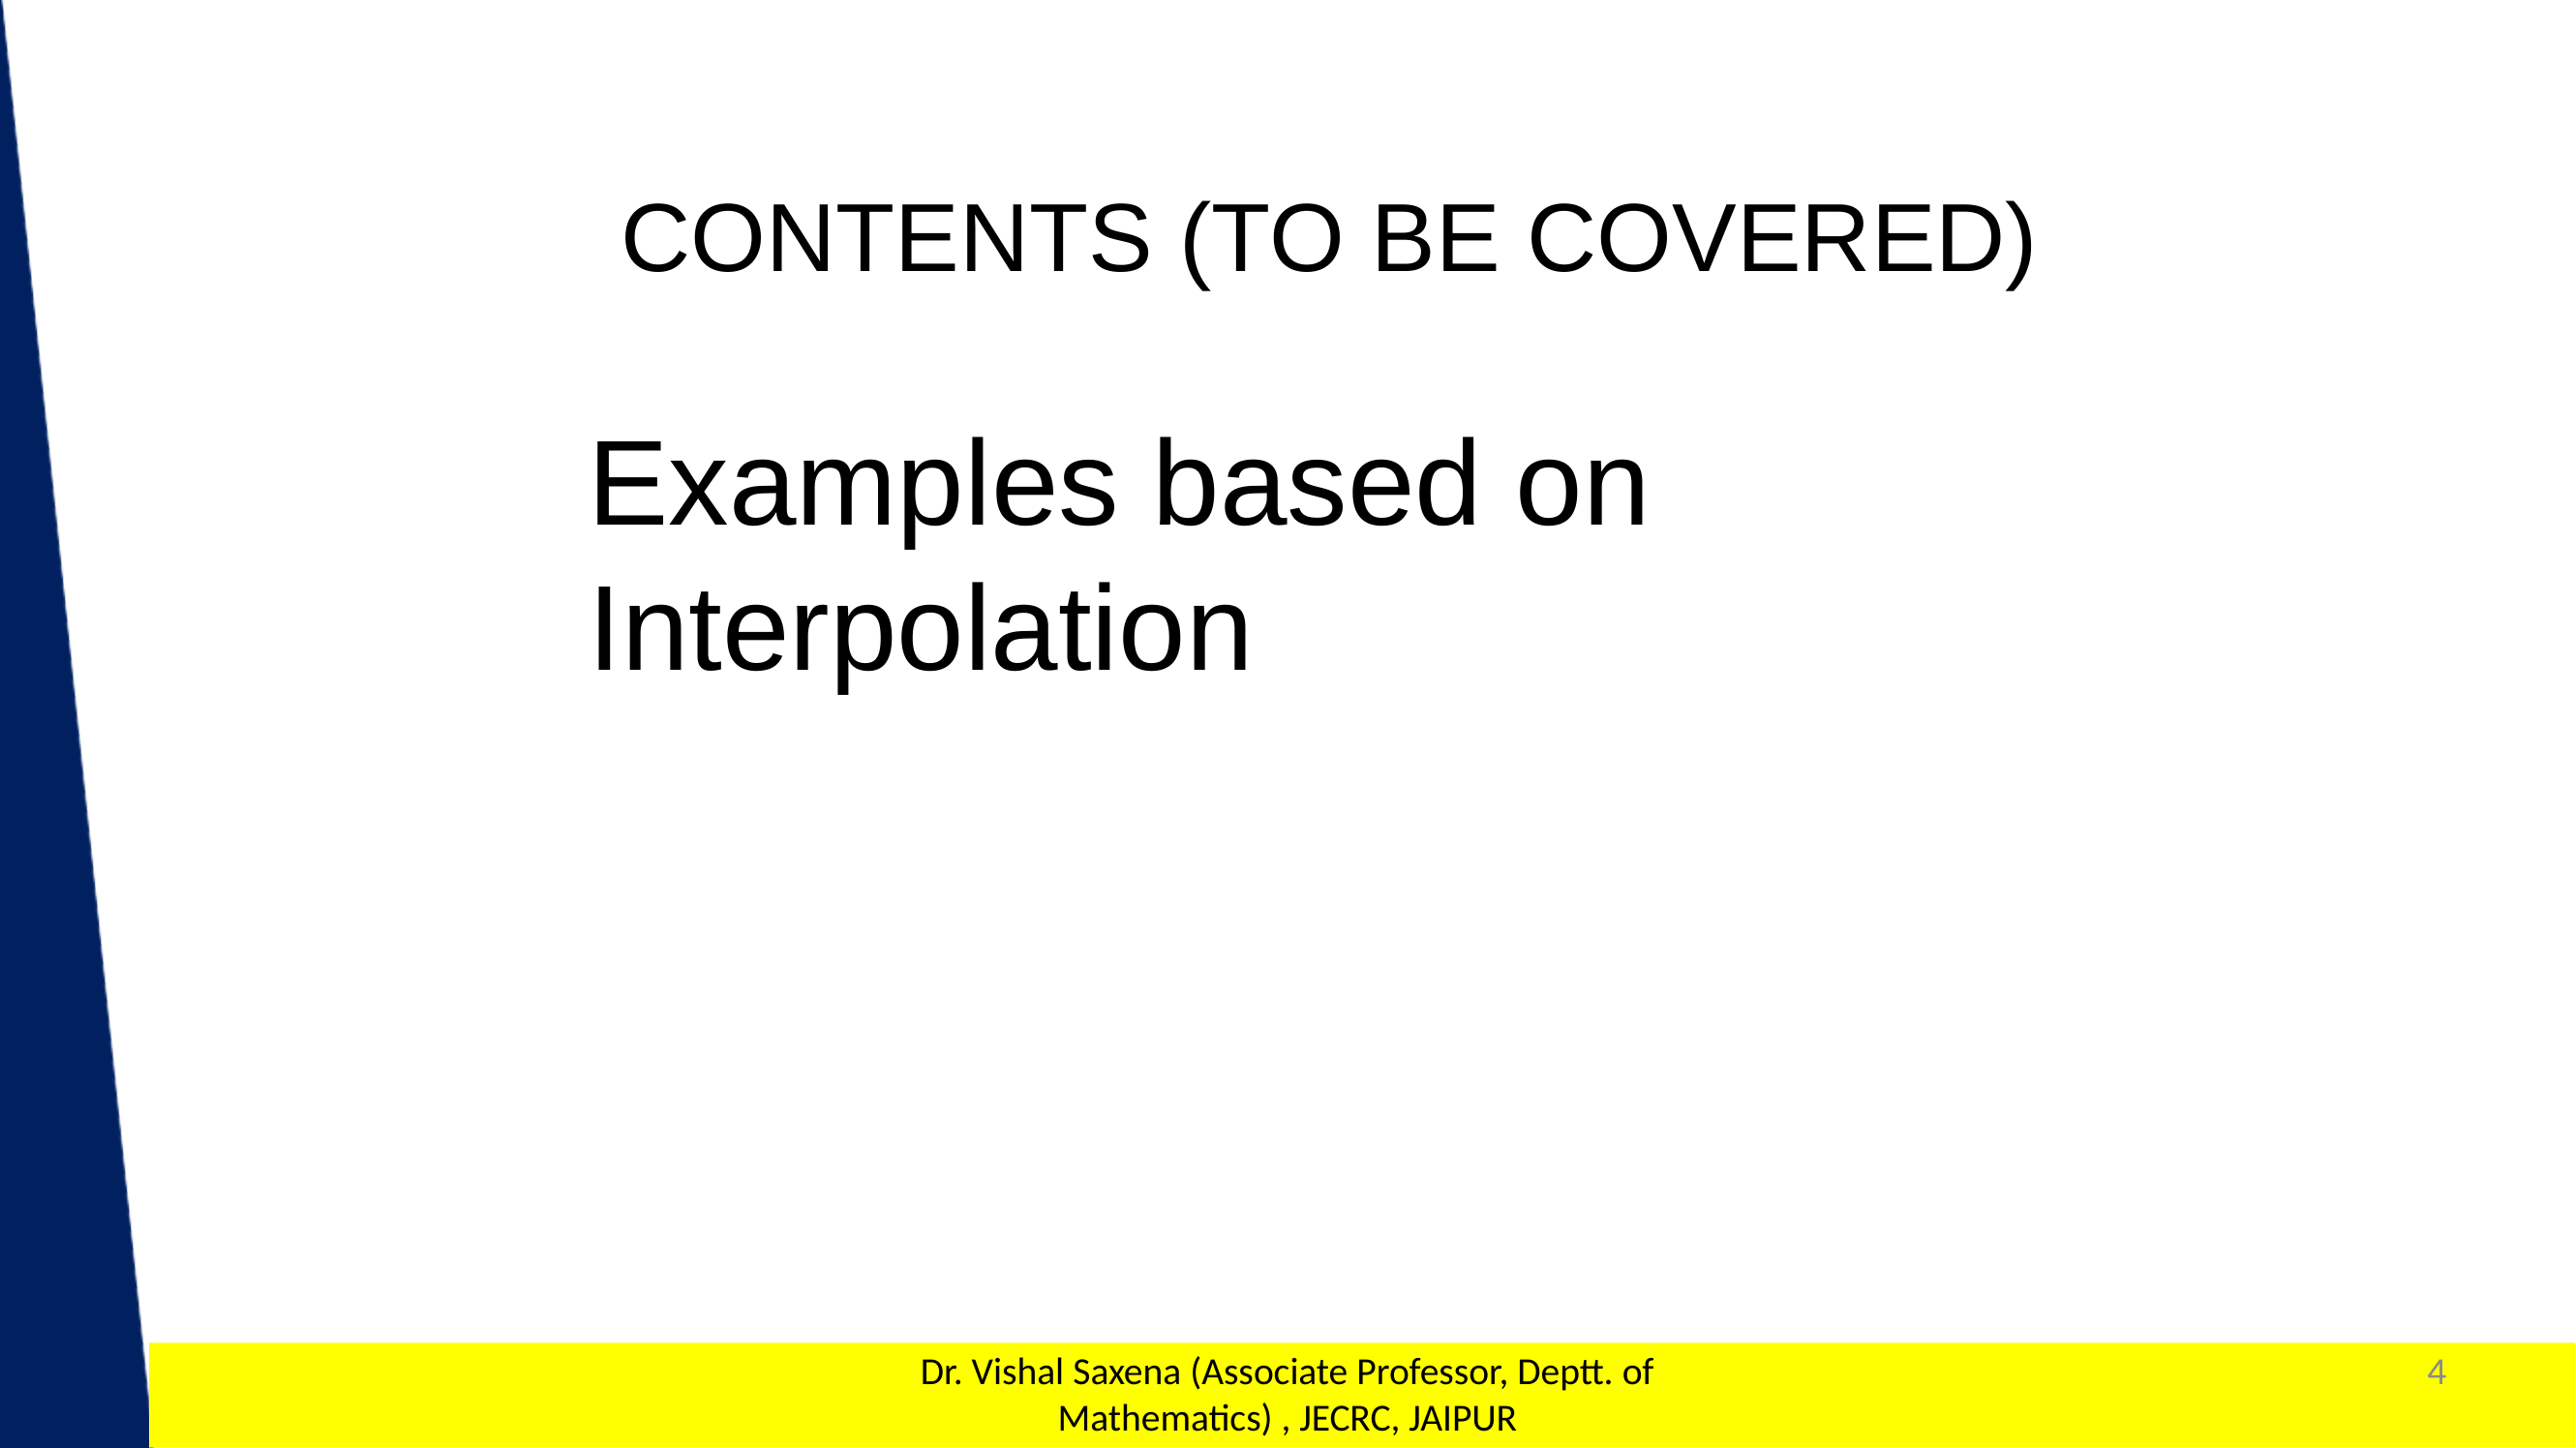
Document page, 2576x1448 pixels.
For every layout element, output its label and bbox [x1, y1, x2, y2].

text_box [0, 0, 2576, 1448]
